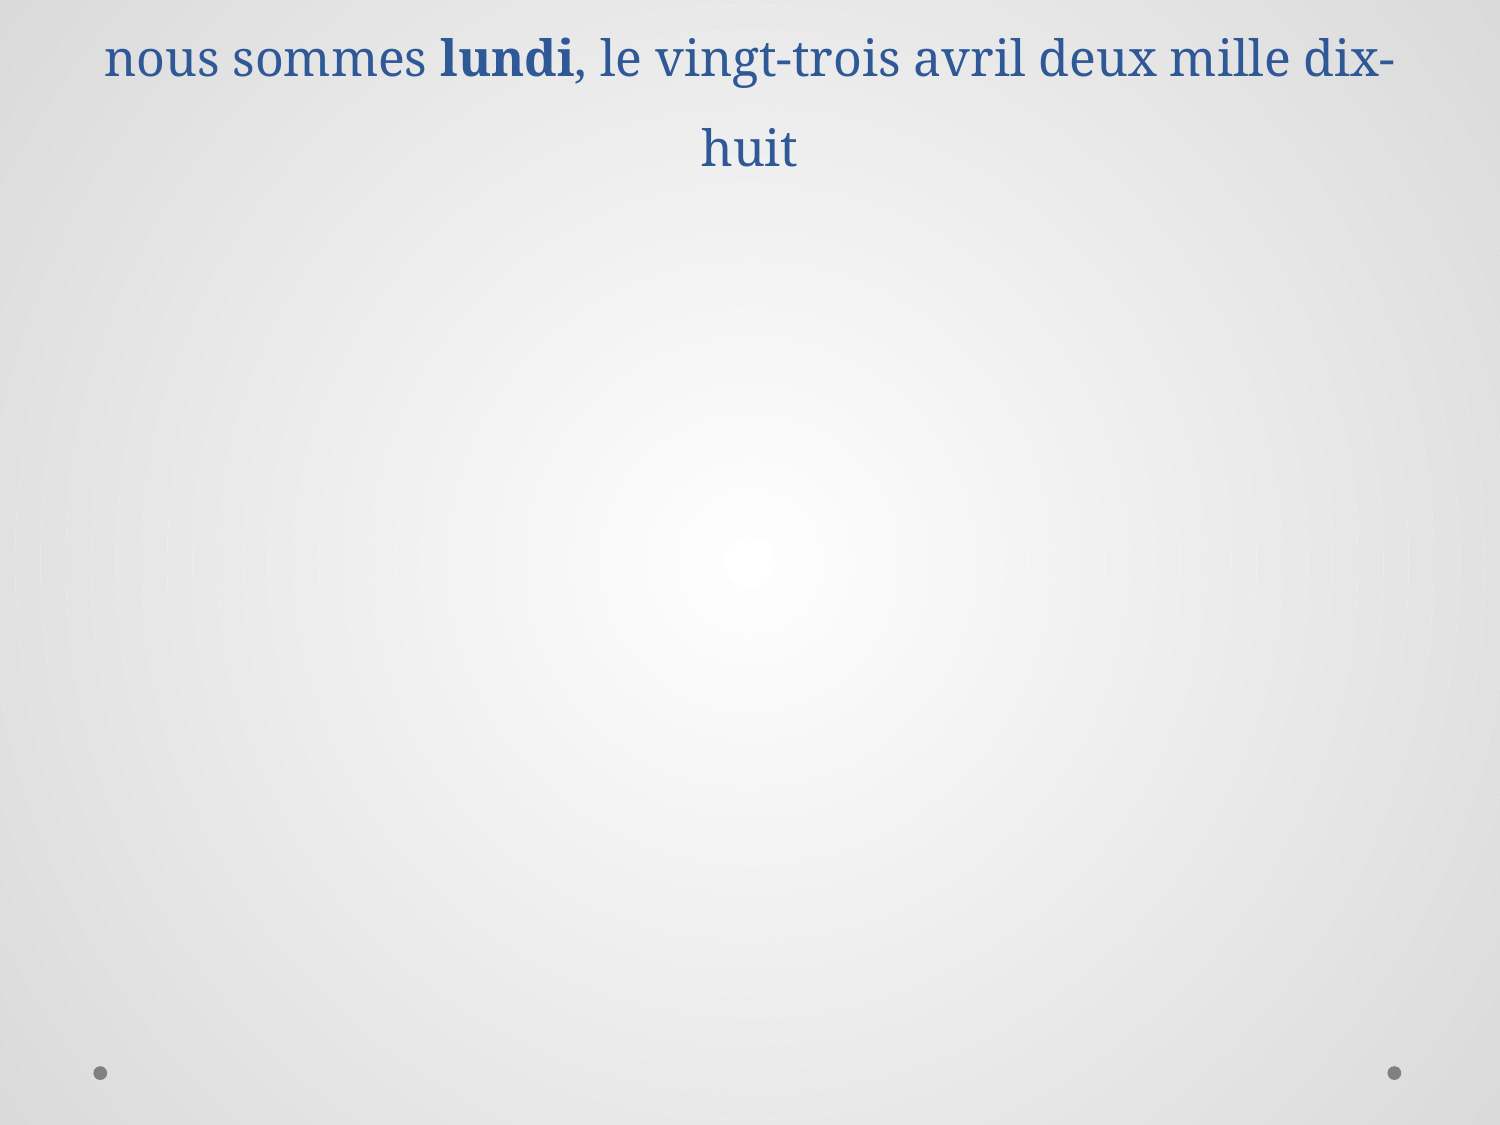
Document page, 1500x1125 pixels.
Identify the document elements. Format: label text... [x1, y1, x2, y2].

title la semaine numéro trente-deux: 23/4 – 27/4 nous sommes lundi, le vingt-trois avril deux mille dix-huit [75, 0, 1425, 184]
